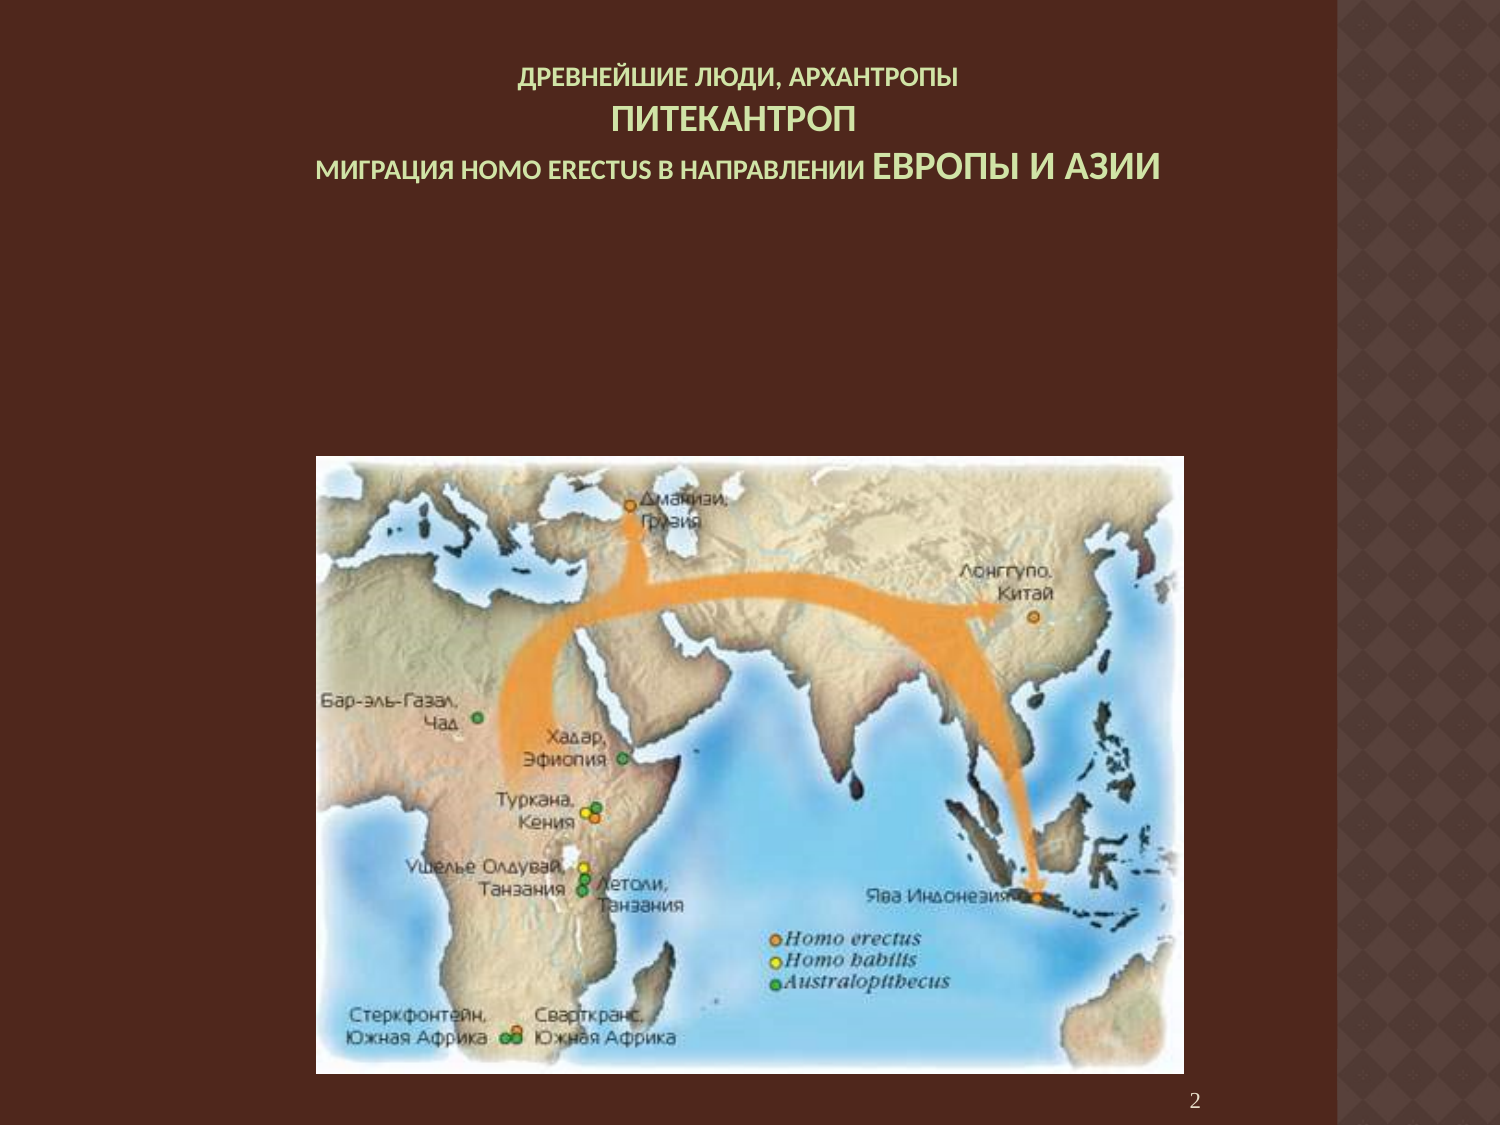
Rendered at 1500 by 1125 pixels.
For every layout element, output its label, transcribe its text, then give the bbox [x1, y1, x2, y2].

picture [316, 456, 1184, 1074]
title Древнейшие люди, архантропы Питекантроп Миграция Homo erectus в направлении Европы и Азии [58, 58, 1418, 188]
slide_number 2 [1104, 1075, 1202, 1113]
